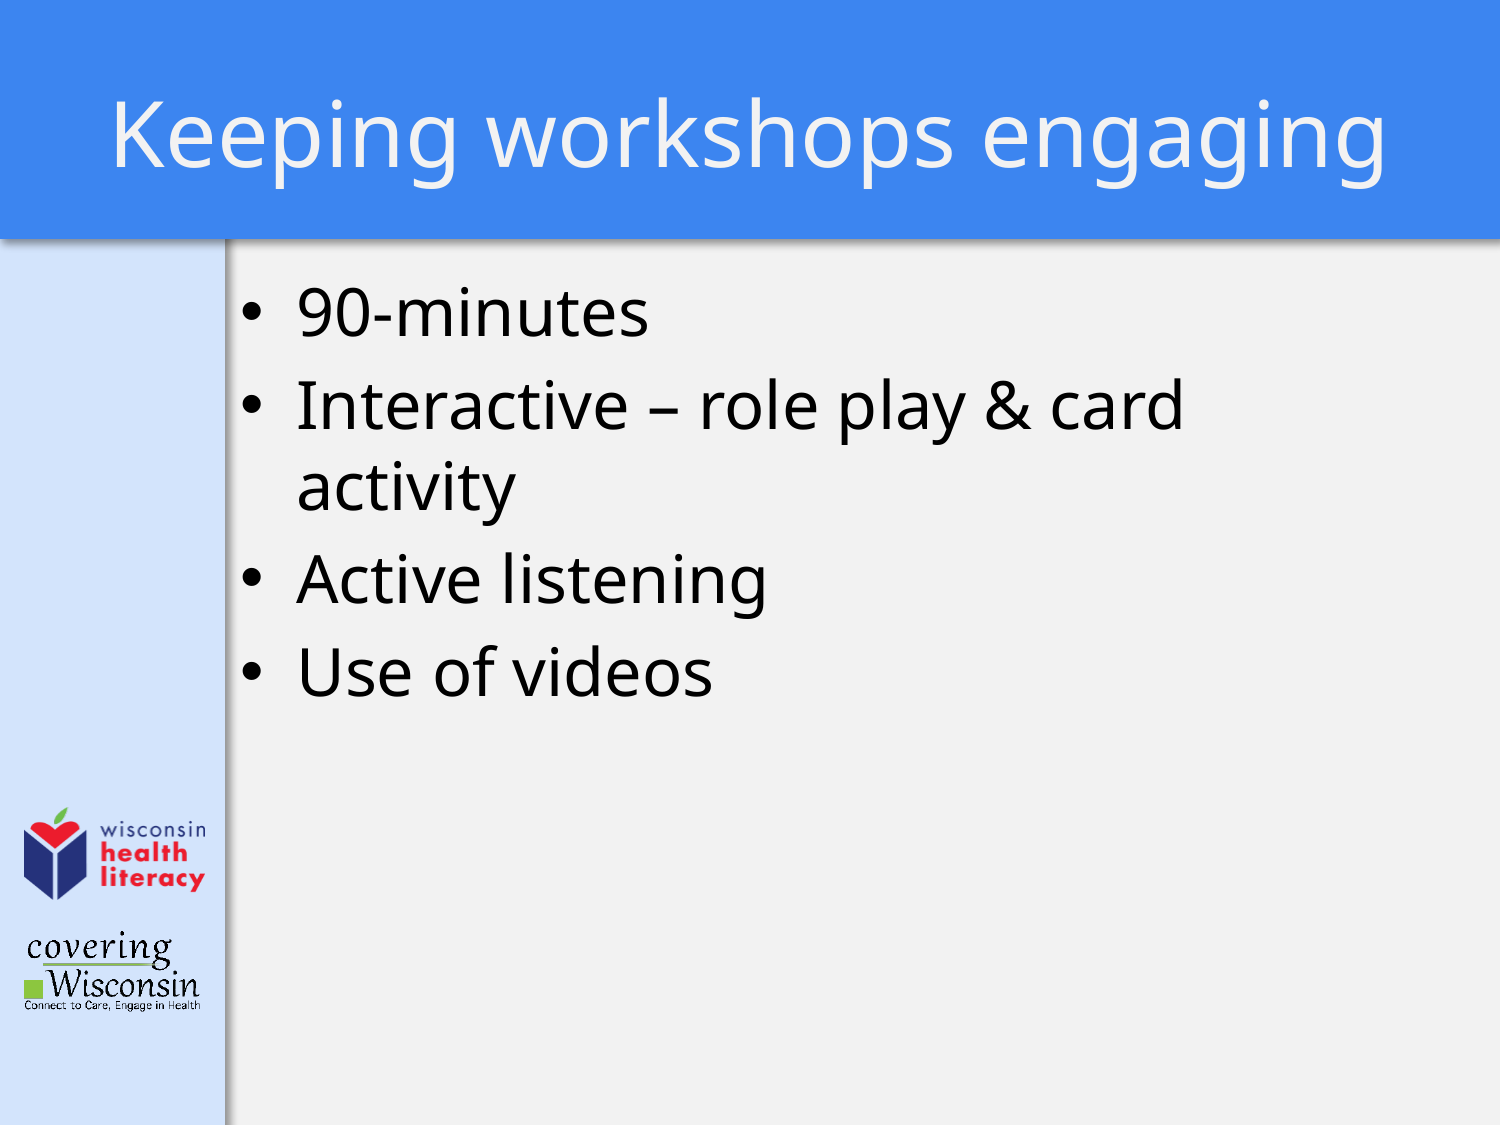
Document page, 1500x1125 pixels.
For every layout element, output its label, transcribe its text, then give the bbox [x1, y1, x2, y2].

title Keeping workshops engaging [75, 37, 1425, 225]
picture [24, 922, 200, 1025]
list 90-minutes Interactive – role play & card activity Active listening Use of videos [225, 262, 1425, 1005]
picture [24, 807, 205, 900]
